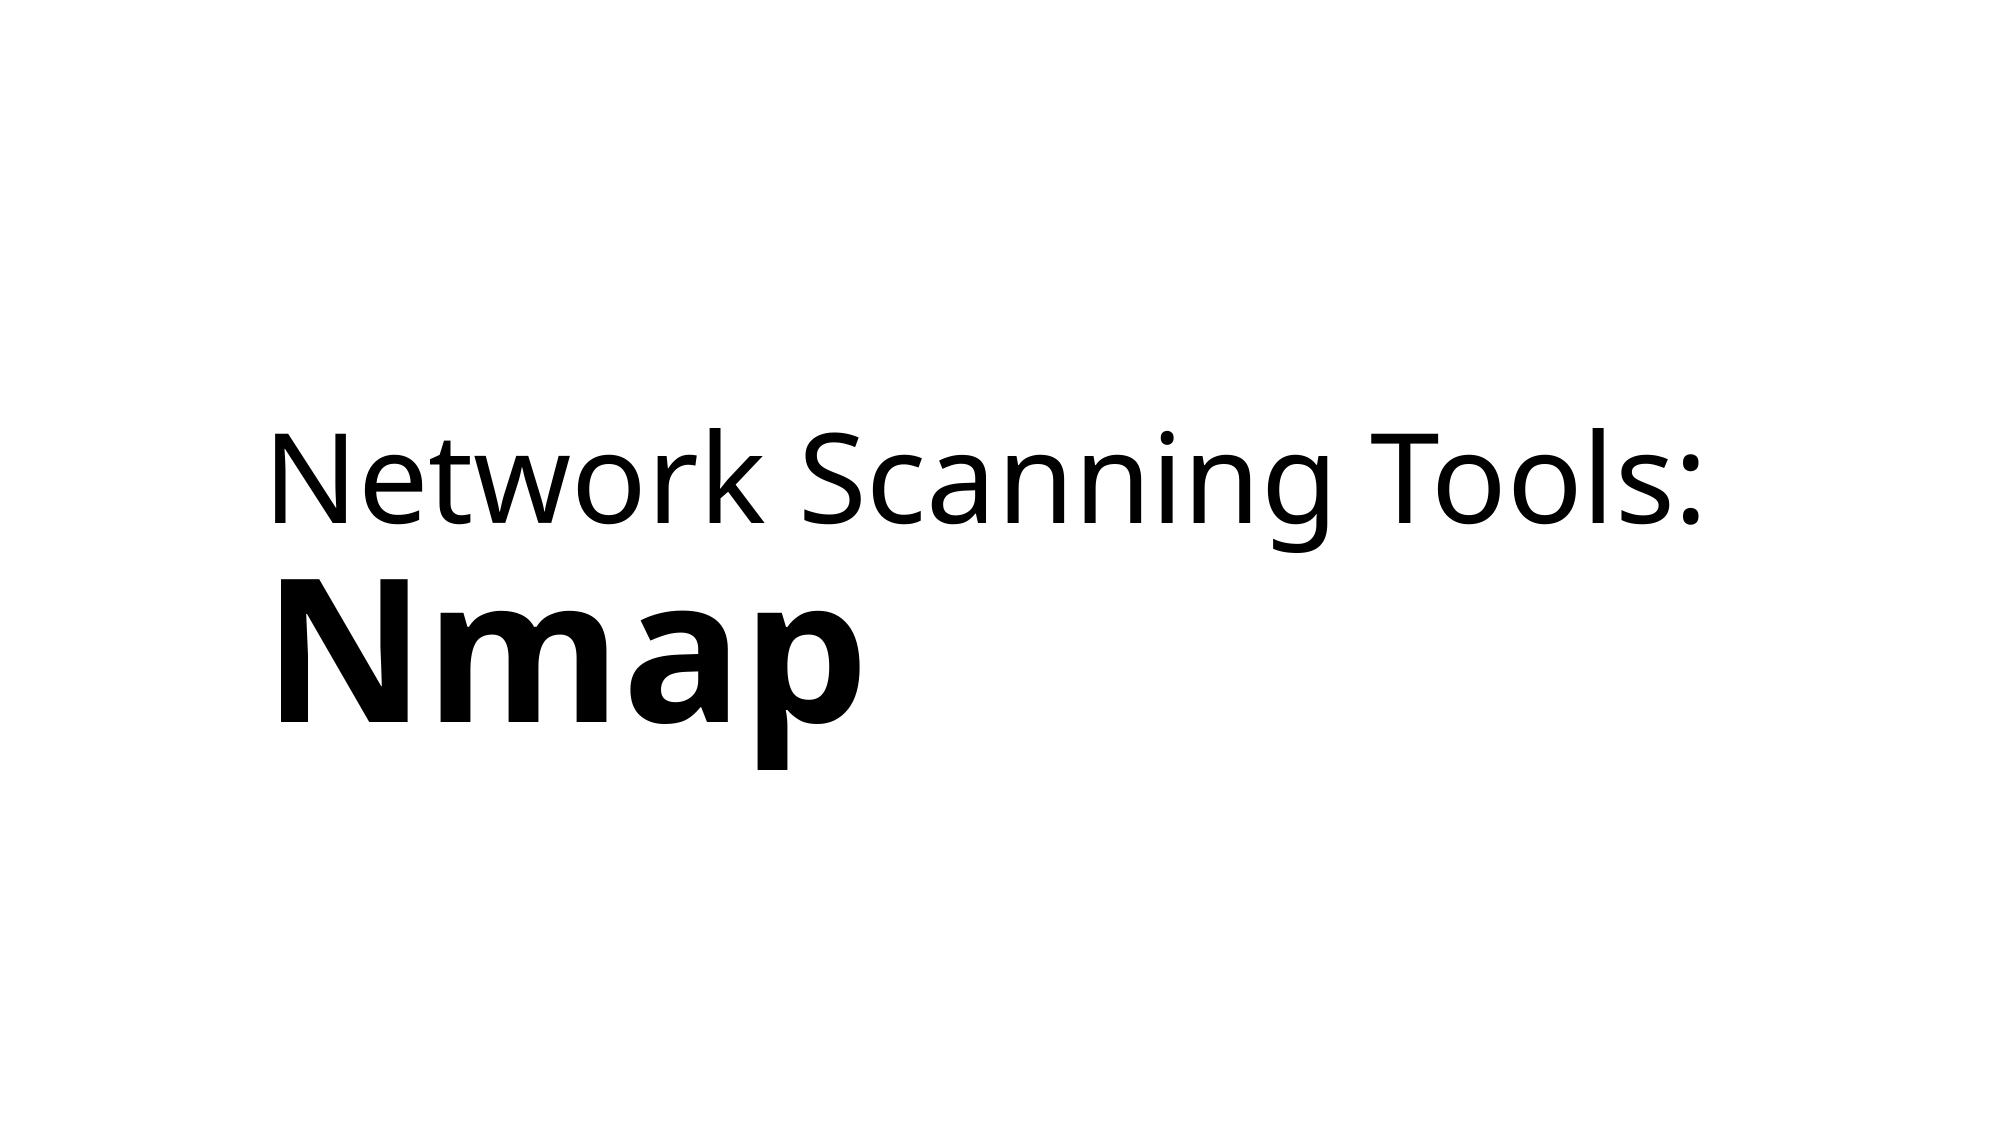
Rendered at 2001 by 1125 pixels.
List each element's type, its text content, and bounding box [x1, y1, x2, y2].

title Network Scanning Tools: Nmap [248, 348, 2000, 774]
